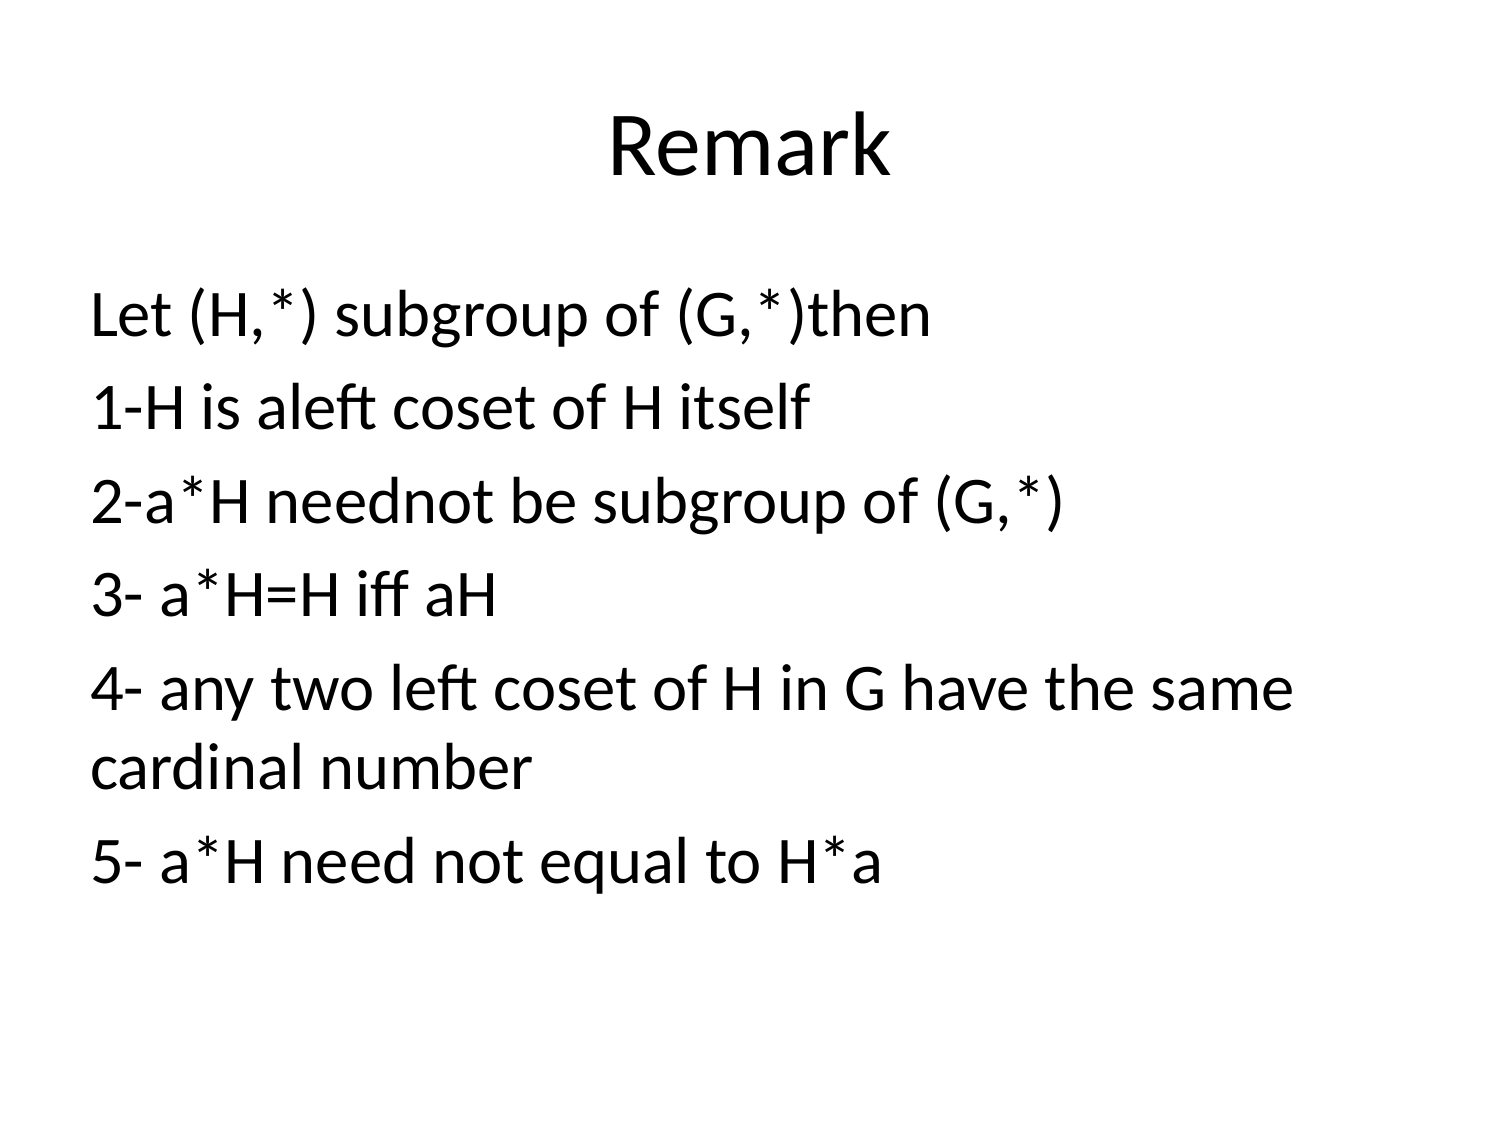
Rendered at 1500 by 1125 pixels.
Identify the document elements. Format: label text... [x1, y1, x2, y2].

title Remark [75, 45, 1425, 233]
